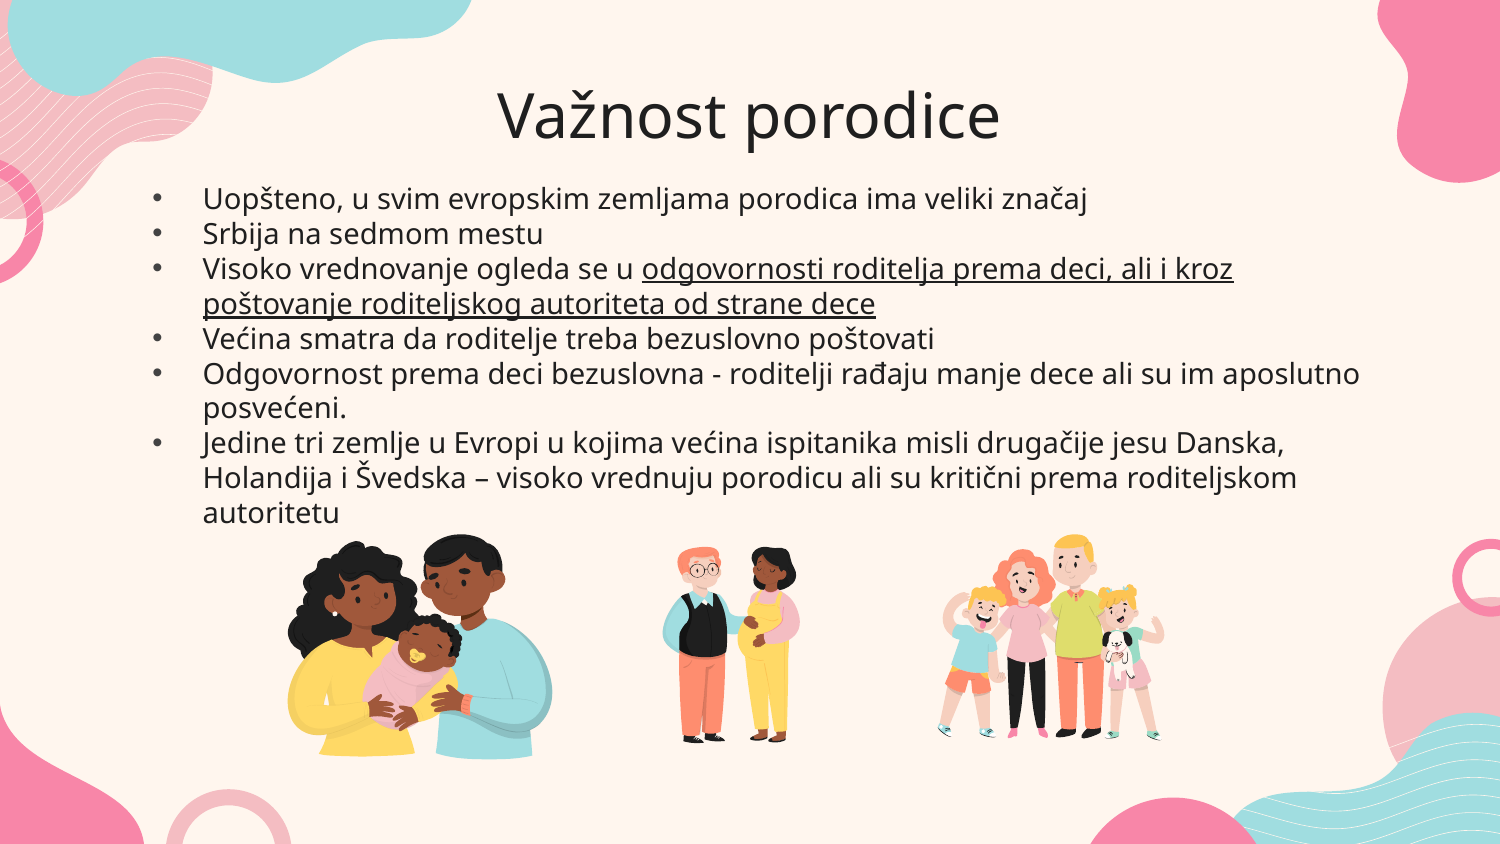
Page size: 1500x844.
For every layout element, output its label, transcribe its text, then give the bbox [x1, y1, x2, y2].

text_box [937, 534, 1171, 741]
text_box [287, 534, 553, 760]
title Važnost porodice [130, 60, 1370, 154]
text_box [662, 546, 736, 744]
list Uopšteno, u svim evropskim zemljama porodica ima veliki značaj Srbija na sedmom mestu Visoko vrednovanje ogleda se u odgovornosti roditelja prema deci, ali i kroz poštovanje roditeljskog autoriteta od strane dece Većina smatra da roditelje treba bezuslovno poštovati Odgovornost prema deci bezuslovna - roditelji rađaju manje dece ali su im aposlutno posvećeni. Jedine tri zemlje u Evropi u kojima većina ispitanika misli drugačije jesu Danska, Holandija i Švedska – visoko vrednuju porodicu ali su kritični prema roditeljskom autoritetu [112, 165, 1388, 756]
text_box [737, 546, 801, 743]
